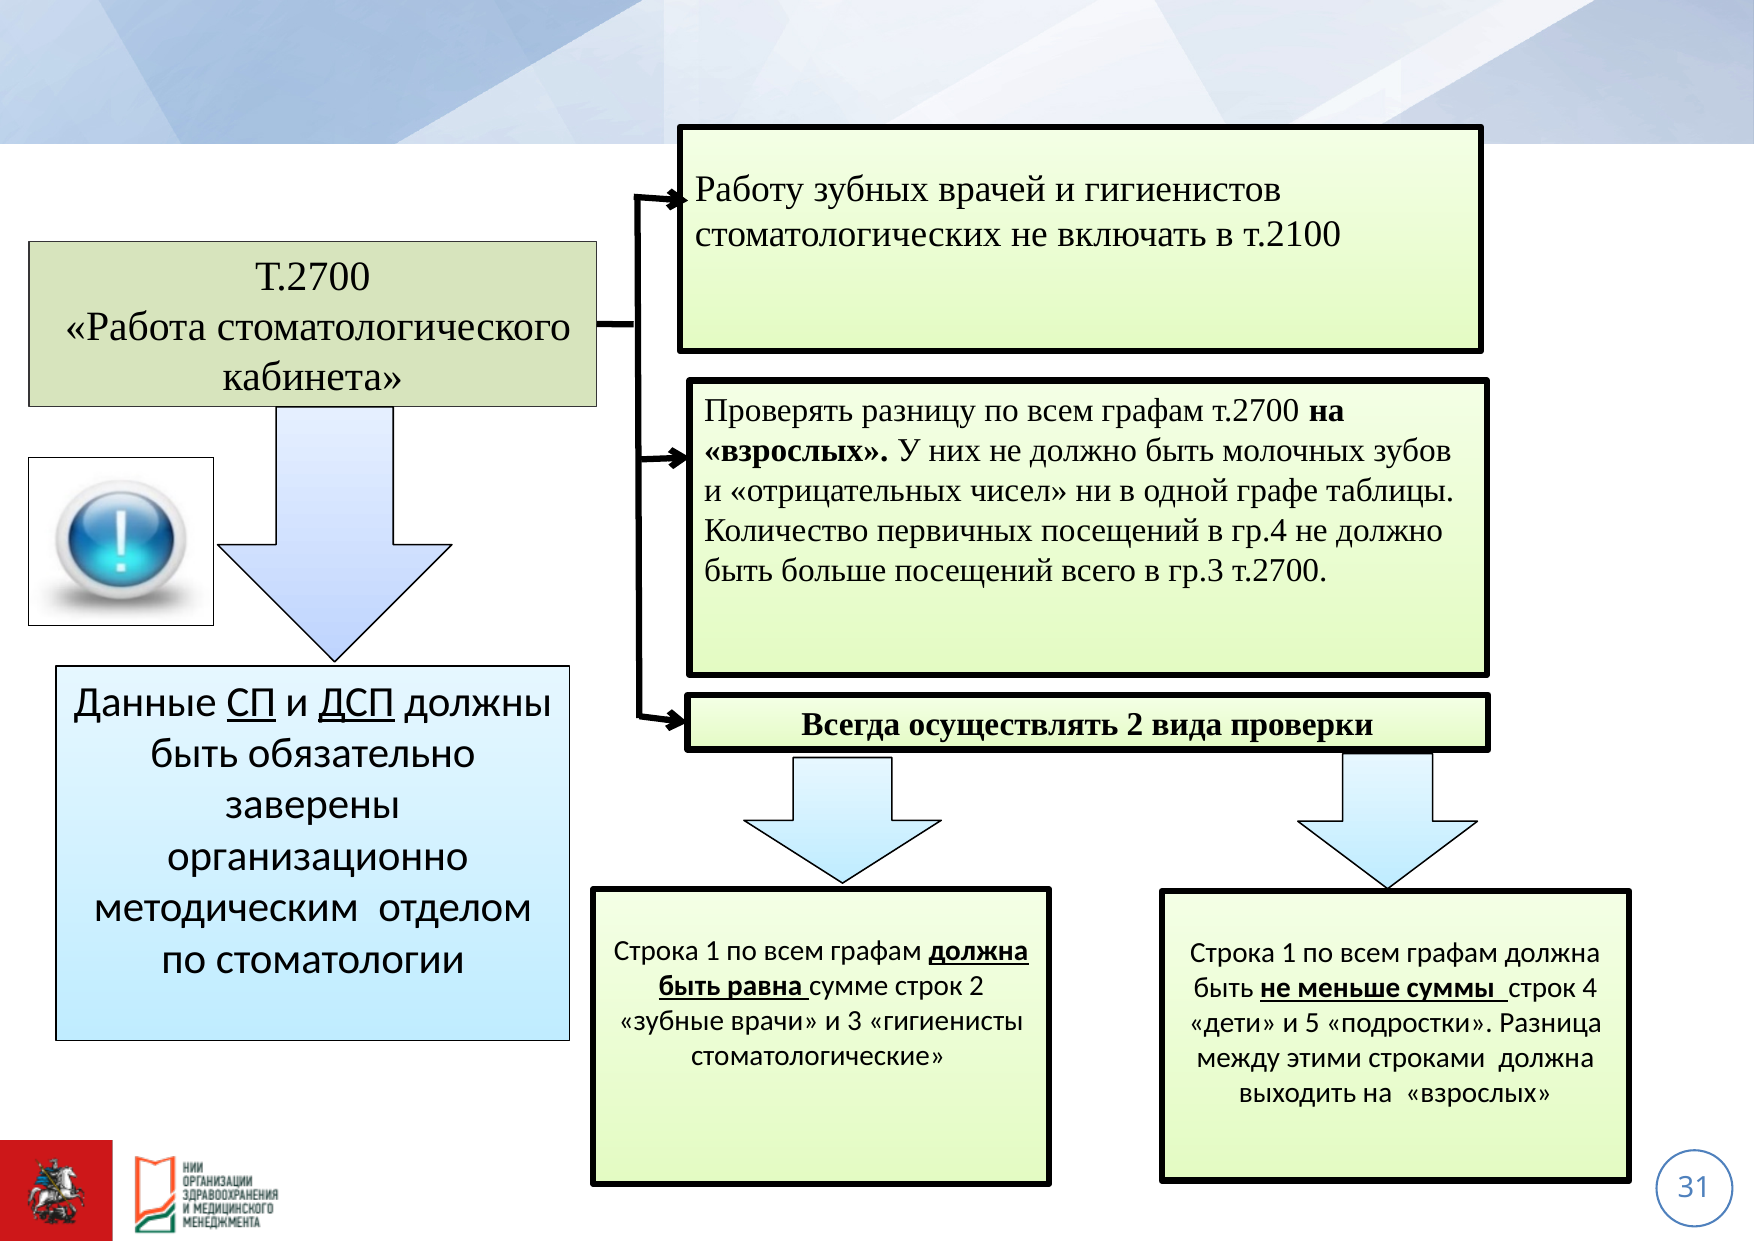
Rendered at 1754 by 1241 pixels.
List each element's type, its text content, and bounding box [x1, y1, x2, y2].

picture [27, 457, 214, 626]
text_box [1297, 752, 1479, 890]
picture [0, 0, 1754, 144]
text_box Всегда осуществлять 2 вида проверки [687, 694, 1489, 750]
text_box Данные СП и ДСП должны быть обязательно заверены организационно методическим отделом по стоматологии [55, 665, 570, 1041]
text_box Строка 1 по всем графам должна быть равна сумме строк 2 «зубные врачи» и 3 «гигиенисты стоматологические» [593, 889, 1050, 1184]
text_box Строка 1 по всем графам должна быть не меньше суммы строк 4 «дети» и 5 «подростки». Разница между этими строками должна выходить на «взрослых» [1161, 890, 1630, 1181]
text_box [743, 756, 943, 884]
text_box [633, 196, 689, 201]
text_box Работу зубных врачей и гигиенистов стоматологических не включать в т.2100 [679, 126, 1482, 352]
text_box [219, 406, 453, 663]
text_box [639, 715, 688, 723]
text_box Проверять разницу по всем графам т.2700 на «взрослых». У них не должно быть молочных зубов и «отрицательных чисел» ни в одной графе таблицы. Количество первичных посещений в гр.4 не должно быть больше посещений всего в гр.3 т.2700. [689, 380, 1488, 676]
text_box Т.2700 «Работа стоматологического кабинета» [28, 241, 597, 407]
